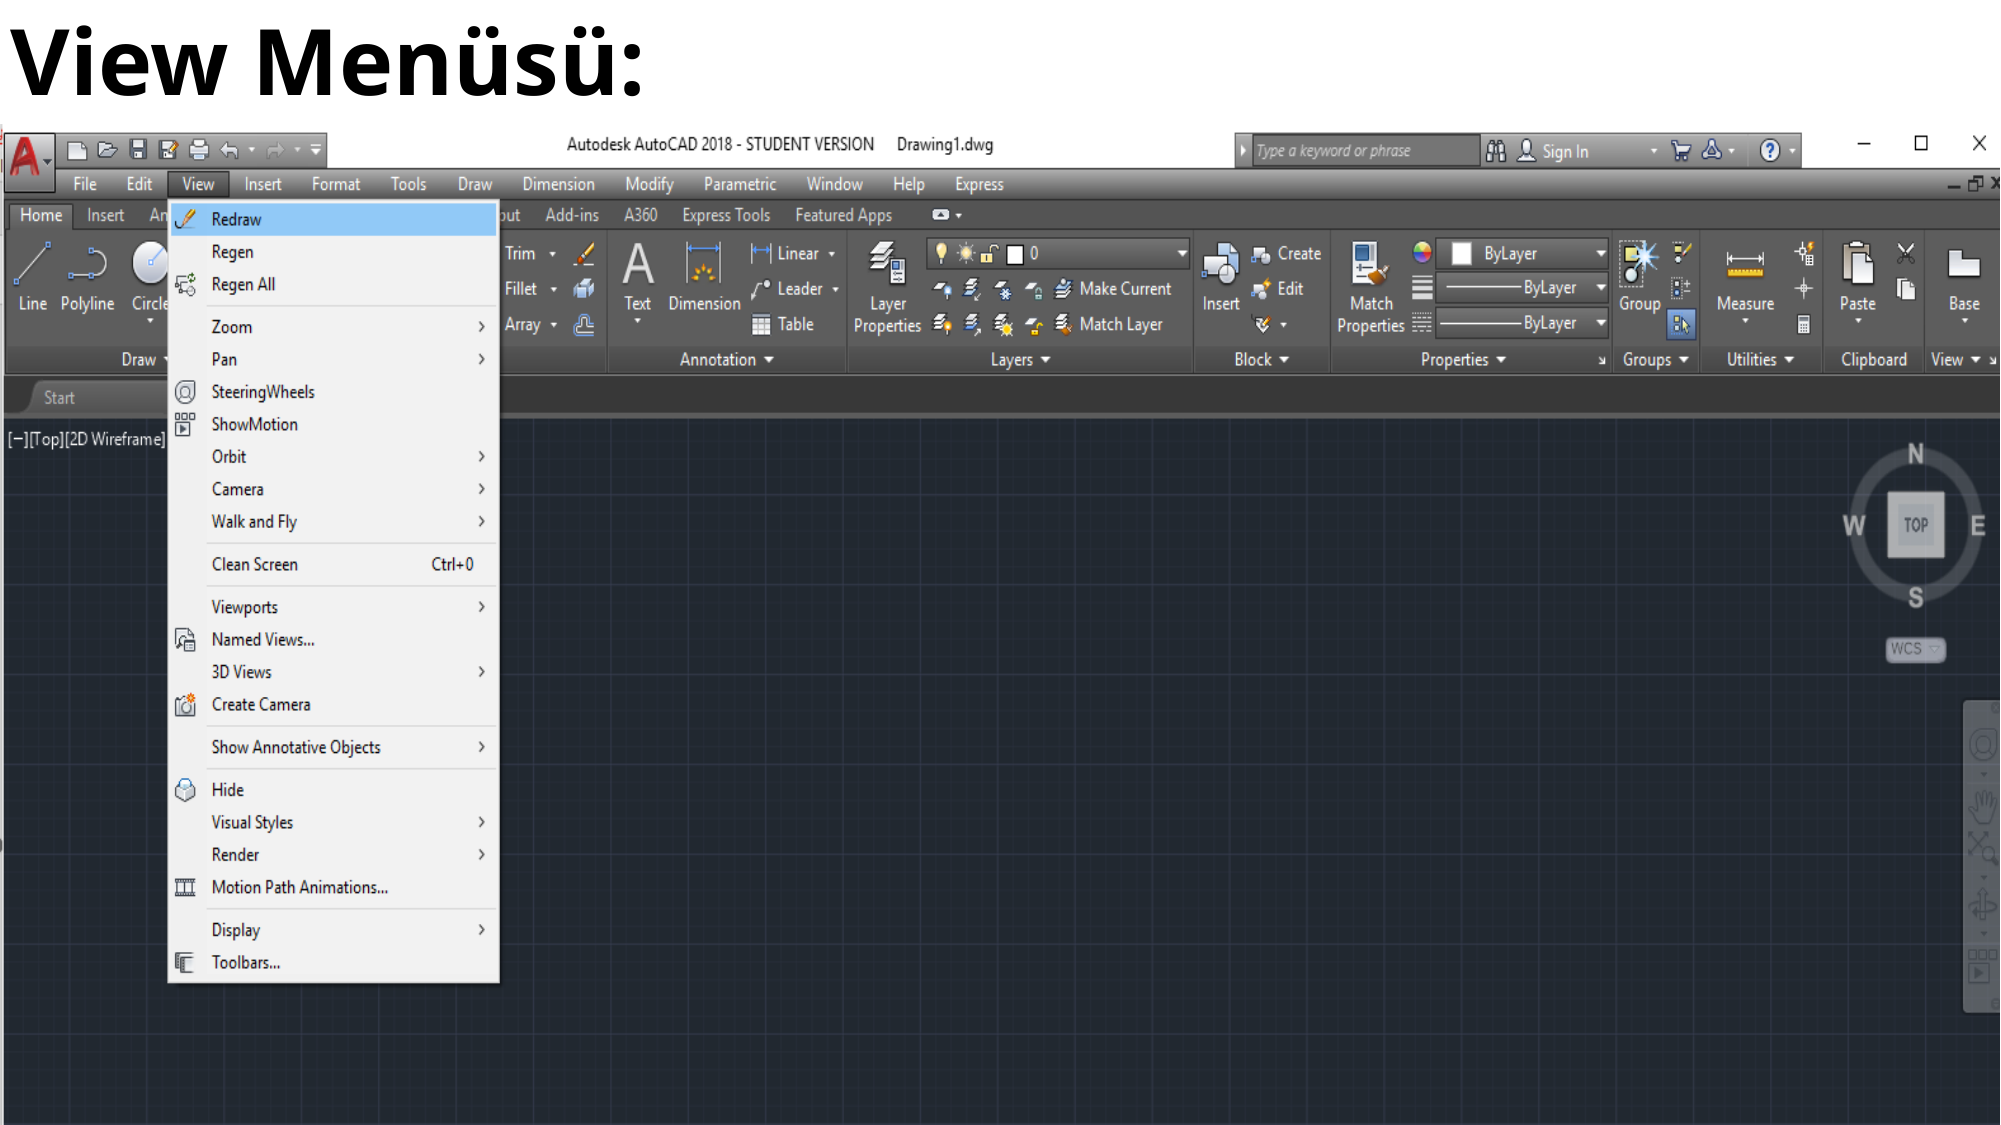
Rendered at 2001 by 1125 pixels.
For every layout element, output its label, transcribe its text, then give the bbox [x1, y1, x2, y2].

title View Menüsü: [0, 0, 1697, 124]
picture [0, 124, 2000, 1125]
